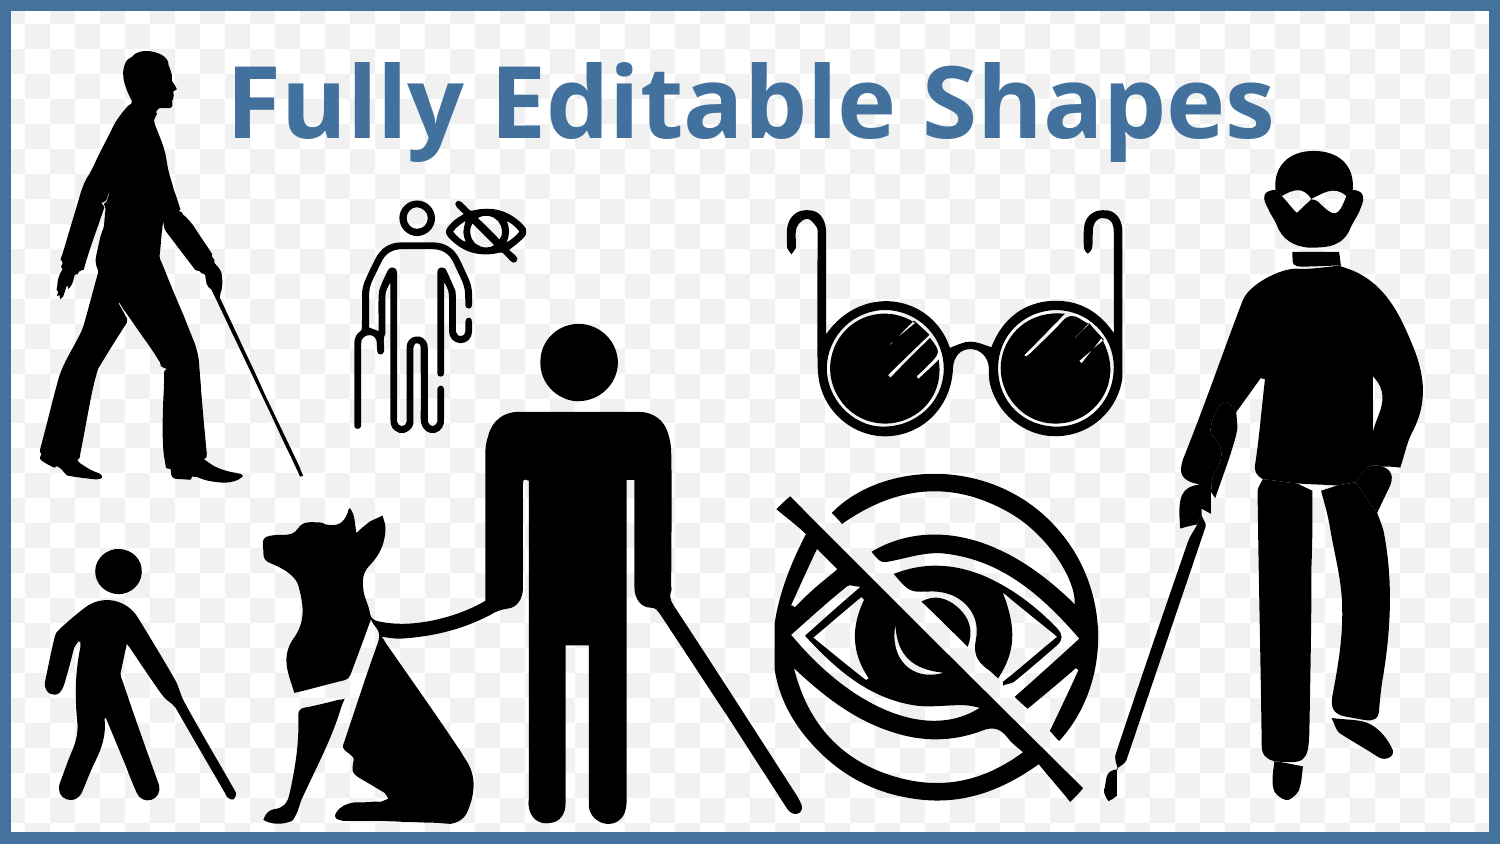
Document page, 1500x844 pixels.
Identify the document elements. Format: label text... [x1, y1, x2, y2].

picture [11, 11, 1489, 832]
list Fully Editable Shapes [304, 61, 1464, 151]
